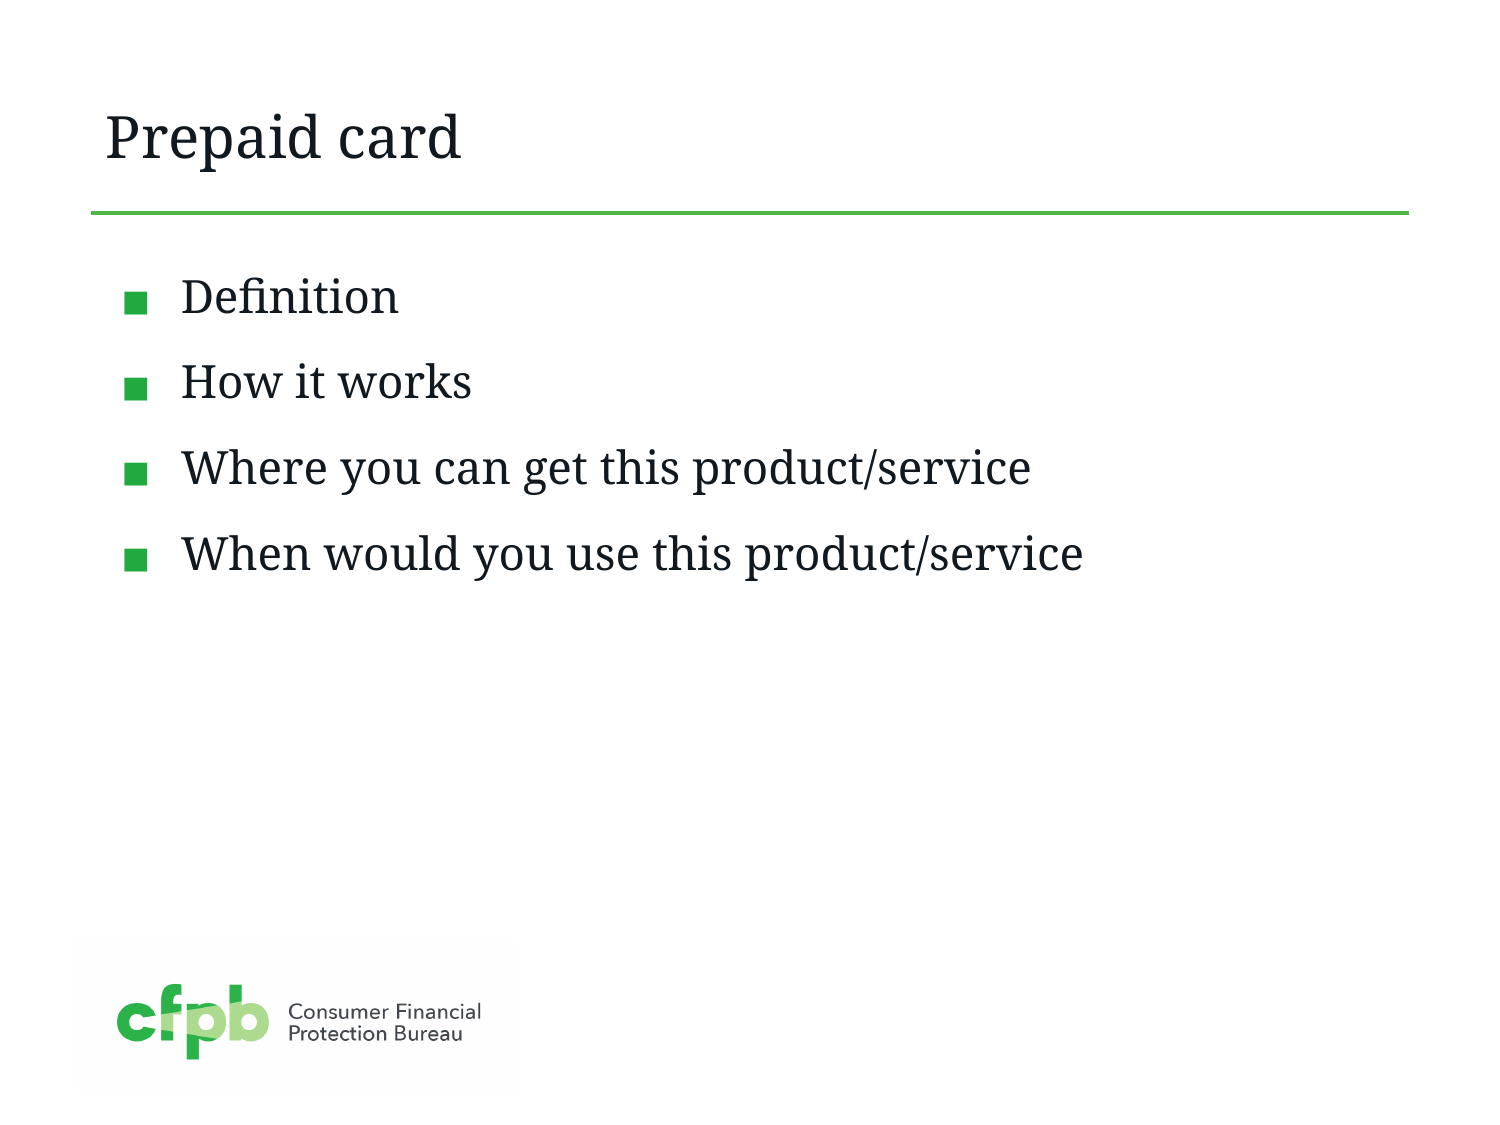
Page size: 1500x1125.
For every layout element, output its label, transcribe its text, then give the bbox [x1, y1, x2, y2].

picture [74, 936, 519, 1098]
title Prepaid card [90, 74, 1410, 197]
list Definition How it works Where you can get this product/service When would you use this product/service [90, 249, 1410, 924]
